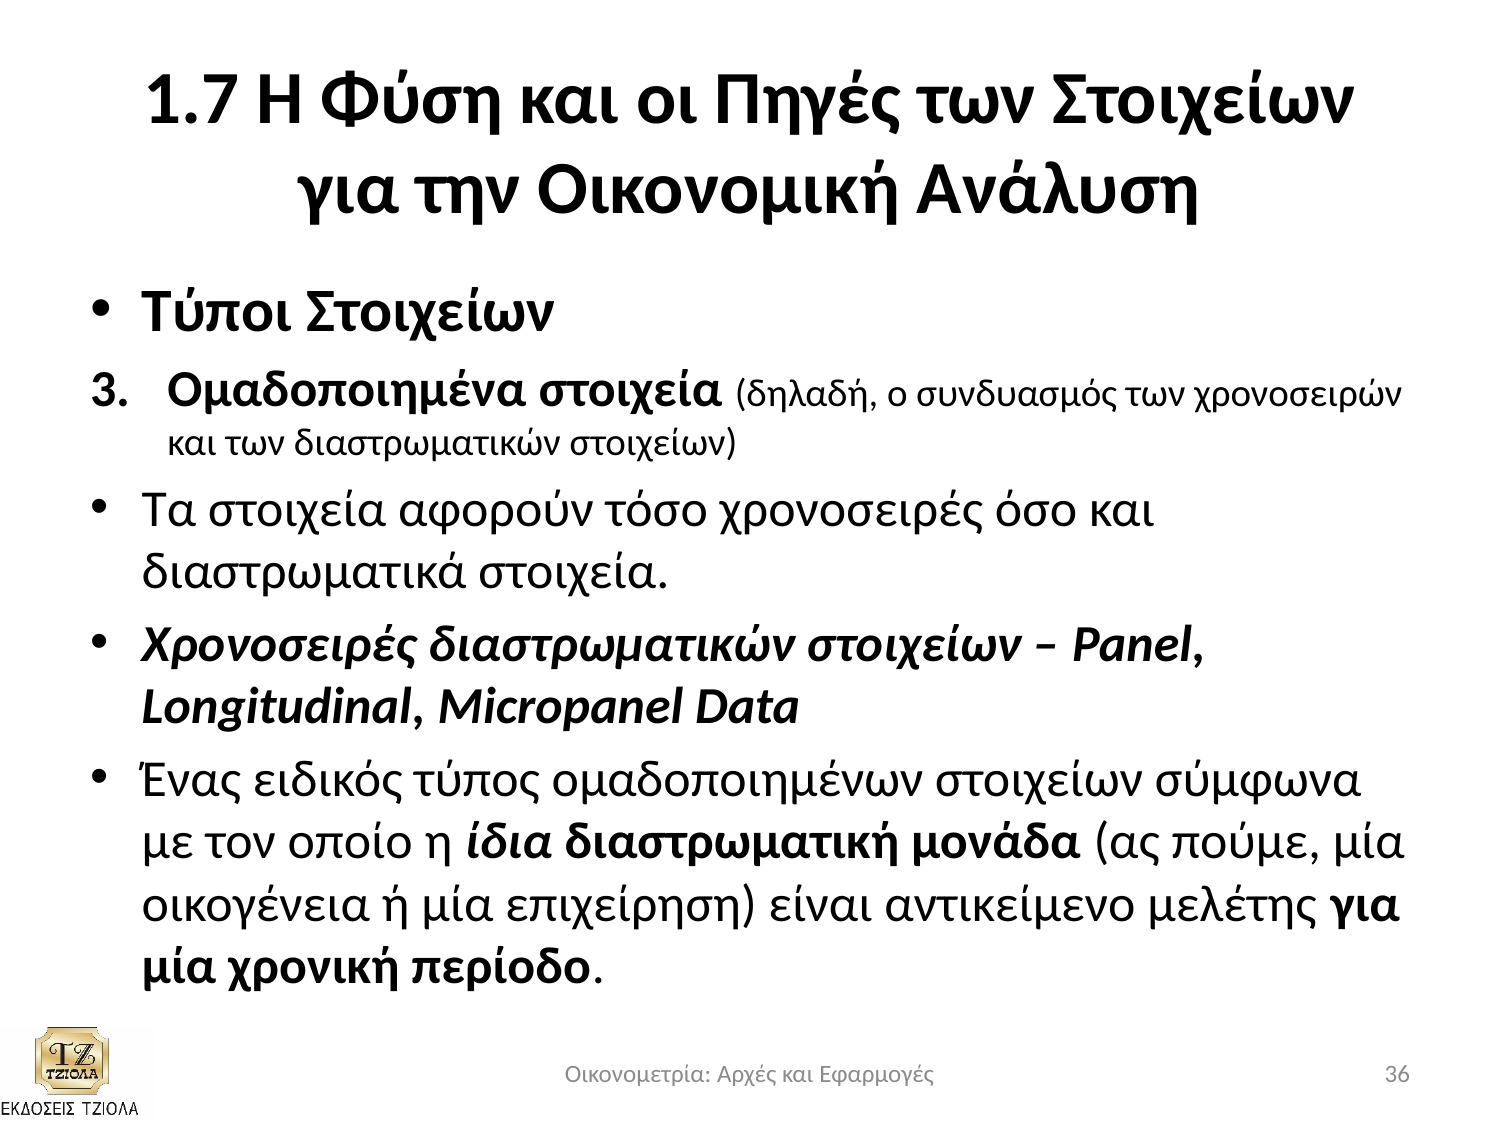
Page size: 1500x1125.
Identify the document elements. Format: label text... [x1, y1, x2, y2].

picture [0, 1027, 154, 1124]
footer Οικονομετρία: Αρχές και Εφαρμογές [512, 1042, 988, 1103]
title 1.7 Η Φύση και οι Πηγές των Στοιχείων για την Οικονομική Ανάλυση [75, 45, 1425, 233]
list Τύποι Στοιχείων Ομαδοποιημένα στοιχεία (δηλαδή, ο συνδυασμός των χρονοσειρών και των διαστρωματικών στοιχείων) Τα στοιχεία αφορούν τόσο χρονοσειρές όσο και διαστρωματικά στοιχεία. Χρονοσειρές διαστρωματικών στοιχείων – Panel, Longitudinal, Micropanel Data Ένας ειδικός τύπος ομαδοποιημένων στοιχείων σύμφωνα με τον οποίο η ίδια διαστρωματική μονάδα (ας πούμε, μία οικογένεια ή μία επιχείρηση) είναι αντικείμενο μελέτης για μία χρονική περίοδο. [75, 262, 1425, 1005]
slide_number 36 [1074, 1042, 1425, 1103]
